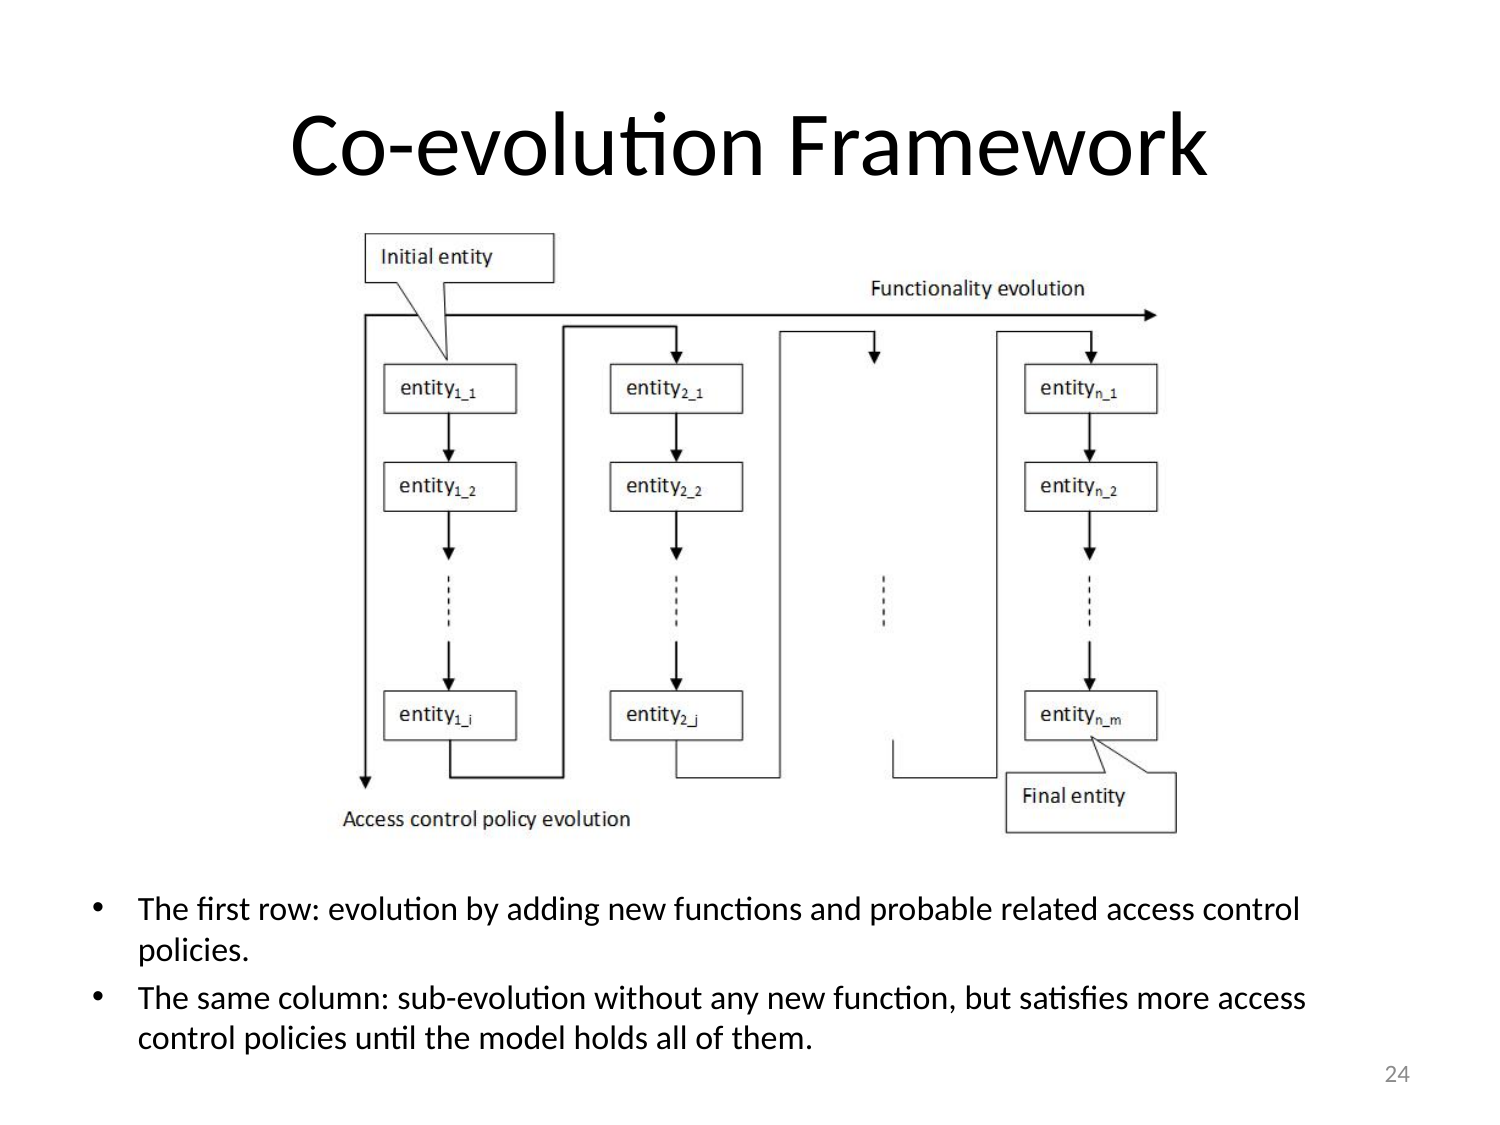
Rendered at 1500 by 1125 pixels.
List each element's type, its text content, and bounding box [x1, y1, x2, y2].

list The first row: evolution by adding new functions and probable related access control policies. The same column: sub-evolution without any new function, but satisfies more access control policies until the model holds all of them. [77, 879, 1428, 1067]
title Co-evolution Framework [75, 45, 1425, 233]
picture [326, 232, 1178, 847]
slide_number 24 [1074, 1067, 1425, 1103]
